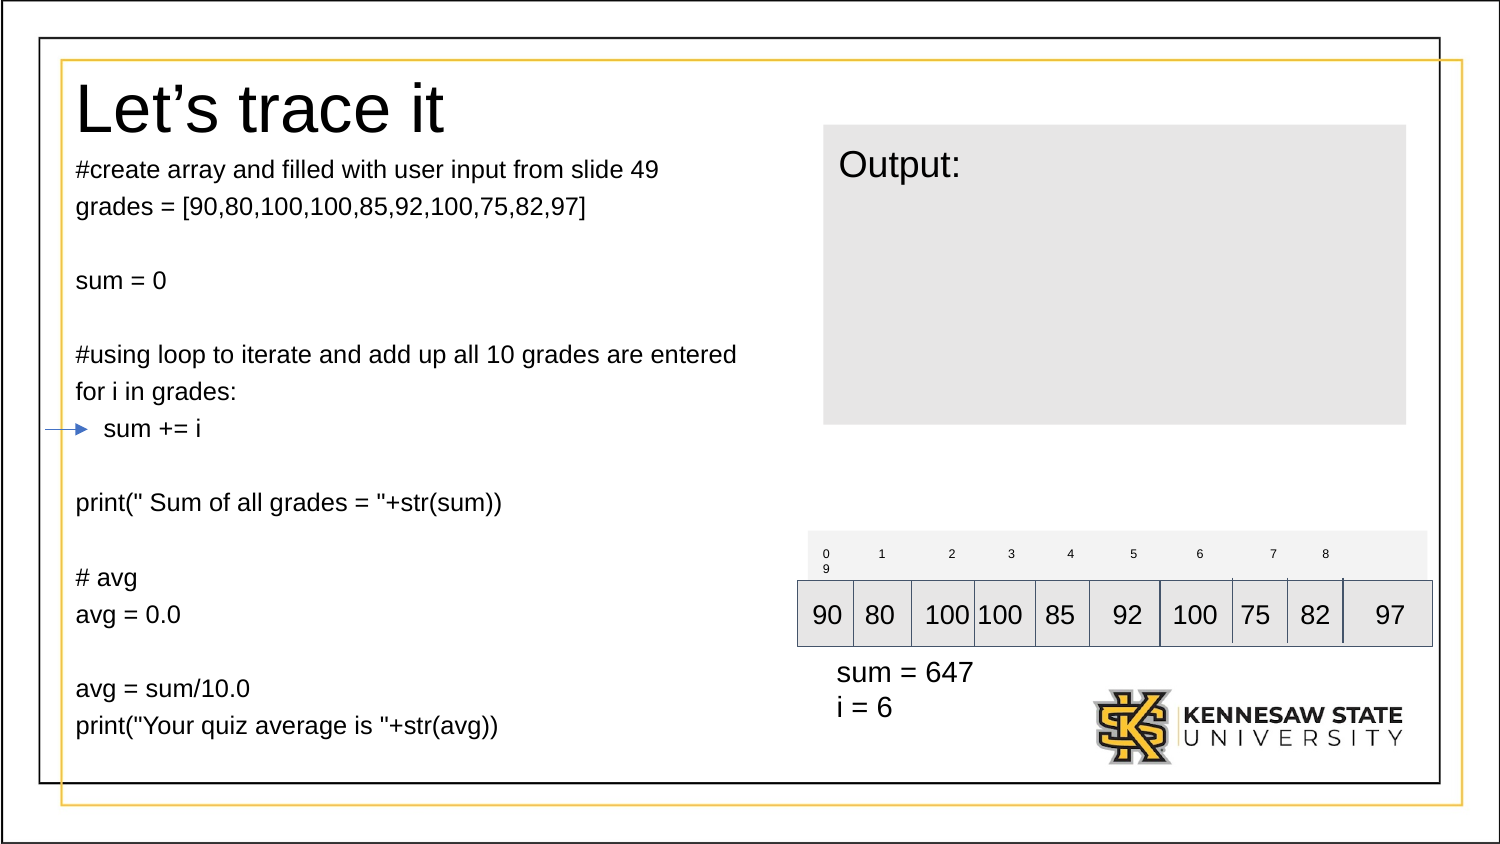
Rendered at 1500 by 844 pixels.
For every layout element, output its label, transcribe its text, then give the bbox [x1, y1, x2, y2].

text_box 90 80 100 100 85 92 100 75 82 97 [1345, 580, 1433, 647]
title Let’s trace it [60, 62, 1442, 158]
text_box 90 80 100 100 85 92 100 75 82 97 [1036, 580, 1089, 647]
text_box sum = 647 i = 6 [870, 645, 1002, 731]
text_box 90 80 100 100 85 92 100 75 82 97 [1289, 580, 1342, 647]
text_box 90 80 100 100 85 92 100 75 82 97 [1234, 580, 1286, 647]
text_box #create array and filled with user input from slide 49 grades = [90,80,100,100,85,92,100,75,82,97] sum = 0 #using loop to iterate and add up all 10 grades are entered for i in grades: sum += i print(" Sum of all grades = "+str(sum)) # avg avg = 0.0 avg = sum/10.0 print("Your quiz average is "+str(avg)) [60, 154, 870, 772]
picture [0, 0, 1500, 844]
text_box 90 80 100 100 85 92 100 75 82 97 [870, 580, 911, 645]
text_box 0 1 2 3 4 5 6 7 8 9 [870, 530, 1428, 580]
text_box 90 80 100 100 85 92 100 75 82 97 [912, 580, 974, 645]
text_box 90 80 100 100 85 92 100 75 82 97 [1161, 580, 1231, 647]
text_box 90 80 100 100 85 92 100 75 82 97 [1090, 580, 1159, 647]
text_box 90 80 100 100 85 92 100 75 82 97 [975, 580, 1035, 647]
text_box Output: [823, 124, 1407, 425]
